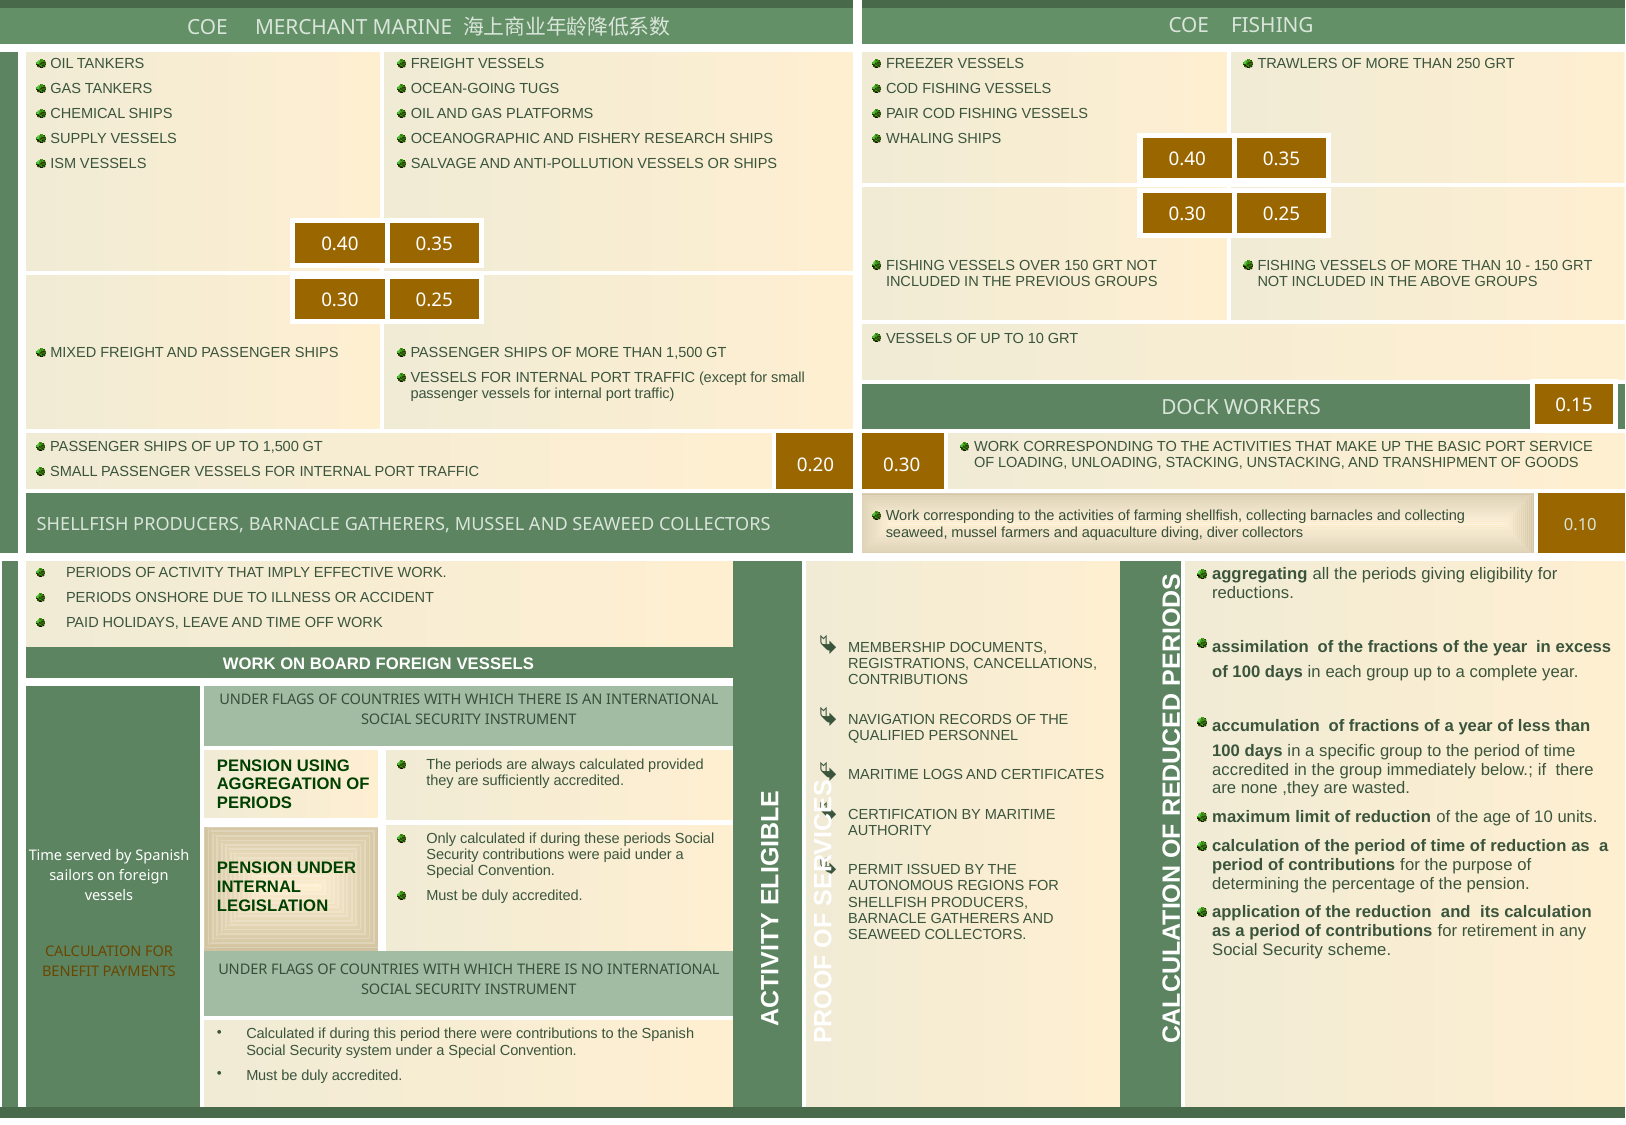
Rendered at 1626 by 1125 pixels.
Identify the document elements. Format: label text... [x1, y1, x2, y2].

picture [872, 134, 881, 143]
table_cell FREEZER VESSELS COD FISHING VESSELS PAIR COD FISHING VESSELS WHALING SHIPS [862, 52, 1227, 183]
picture [36, 348, 46, 357]
picture [960, 442, 969, 451]
table_cell 0.30 [862, 433, 944, 489]
table_cell aggregating all the periods giving eligibility for reductions. assimilation of the fractions of the year in excess of 100 days in each group up to a complete year. accumulation of fractions of a year of less than 100 days in a specific group to the period of time accredited in the group immediately below.; if there are none ,they are wasted. maximum limit of reduction of the age of 10 units. calculation of the period of time of reduction as a period of contributions for the purpose of determining the percentage of the pension. application of the reduction and its calculation as a period of contributions for retirement in any Social Security scheme. [1185, 561, 1625, 1107]
picture [872, 511, 881, 520]
picture [397, 891, 406, 900]
picture [872, 59, 881, 68]
table_cell [733, 561, 802, 647]
text_box PROOF OF SERVICES [798, 621, 844, 1059]
picture [36, 134, 46, 143]
text_box 0.15 [1532, 381, 1616, 427]
picture [397, 834, 406, 843]
picture [36, 467, 45, 476]
table_cell VESSELS OF UP TO 10 GRT [862, 324, 1625, 380]
table_cell UNDER FLAGS OF COUNTRIES WITH WHICH THERE IS AN INTERNATIONAL SOCIAL SECURITY INSTRUMENT [204, 686, 733, 746]
picture [397, 84, 406, 93]
picture [872, 109, 881, 118]
picture [36, 593, 45, 602]
table_header COE FISHING [862, 8, 1625, 44]
picture [1197, 907, 1207, 917]
table_cell SHELLFISH PRODUCERS, BARNACLE GATHERERS, MUSSEL AND SEAWEED COLLECTORS [26, 493, 853, 553]
picture [36, 618, 45, 627]
table_cell Only calculated if during these periods Social Security contributions were paid under a Special Convention. Must be duly accredited. [386, 825, 733, 951]
table_cell MIXED FREIGHT AND PASSENGER SHIPS [26, 275, 380, 429]
table_cell [1120, 647, 1181, 1107]
text_box ACTIVITY ELIGIBLE [745, 639, 791, 1041]
table_cell UNDER FLAGS OF COUNTRIES WITH WHICH THERE IS NO INTERNATIONAL SOCIAL SECURITY INSTRUMENT [204, 951, 733, 1016]
picture [1243, 59, 1253, 68]
table_cell FISHING VESSELS OVER 150 GRT NOT INCLUDED IN THE PREVIOUS GROUPS [862, 187, 1227, 320]
table_cell TRAWLERS OF MORE THAN 250 GRT [1231, 52, 1625, 183]
table_cell [0, 52, 18, 553]
table_cell OIL TANKERS GAS TANKERS CHEMICAL SHIPS SUPPLY VESSELS ISM VESSELS [26, 52, 380, 271]
table_cell MEMBERSHIP DOCUMENTS, REGISTRATIONS, CANCELLATIONS, CONTRIBUTIONS NAVIGATION RECORDS OF THE QUALIFIED PERSONNEL MARITIME LOGS AND CERTIFICATES CERTIFICATION BY MARITIME AUTHORITY PERMIT ISSUED BY THE AUTONOMOUS REGIONS FOR SHELLFISH PRODUCERS, BARNACLE GATHERERS AND SEAWEED COLLECTORS. [806, 561, 1120, 1107]
picture [872, 260, 881, 270]
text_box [1139, 127, 1329, 244]
table_cell PENSION UNDER INTERNAL LEGISLATION [204, 827, 378, 951]
picture [1197, 812, 1207, 822]
text_box CALCULATION OF REDUCED PERIODS [1147, 550, 1193, 1059]
table_cell DOCK WORKERS [862, 384, 1625, 429]
table_cell Work corresponding to the activities of farming shellfish, collecting barnacles and collecting seaweed, mussel farmers and aquaculture diving, diver collectors [862, 493, 1534, 553]
table_cell Calculated if during this period there were contributions to the Spanish Social Security system under a Special Convention. Must be duly accredited. [204, 1020, 733, 1107]
table_cell 0.10 [1538, 493, 1625, 553]
picture [872, 333, 881, 342]
table_cell [733, 647, 802, 1107]
picture [397, 159, 406, 168]
picture [1197, 717, 1207, 727]
table_cell PENSION USING AGGREGATION OF PERIODS [204, 750, 378, 818]
table_cell FISHING VESSELS OF MORE THAN 10 - 150 GRT NOT INCLUDED IN THE ABOVE GROUPS [1231, 187, 1625, 320]
picture [1197, 841, 1207, 851]
table_cell FREIGHT VESSELS OCEAN-GOING TUGS OIL AND GAS PLATFORMS OCEANOGRAPHIC AND FISHERY RESEARCH SHIPS SALVAGE AND ANTI-POLLUTION VESSELS OR SHIPS [384, 52, 853, 271]
picture [397, 59, 406, 68]
picture [397, 760, 406, 769]
picture [36, 109, 46, 118]
table_cell The periods are always calculated provided they are sufficiently accredited. [386, 750, 733, 820]
table_cell WORK ON BOARD FOREIGN VESSELS [26, 647, 733, 678]
table_cell PERIODS OF ACTIVITY THAT IMPLY EFFECTIVE WORK. PERIODS ONSHORE DUE TO ILLNESS OR ACCIDENT PAID HOLIDAYS, LEAVE AND TIME OFF WORK [26, 561, 733, 647]
picture [397, 109, 406, 118]
picture [872, 84, 881, 93]
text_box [292, 212, 482, 330]
picture [1197, 569, 1207, 579]
picture [36, 442, 45, 451]
table_cell WORK CORRESPONDING TO THE ACTIVITIES THAT MAKE UP THE BASIC PORT SERVICE OF LOADING, UNLOADING, STACKING, UNSTACKING, AND TRANSHIPMENT OF GOODS [948, 433, 1625, 489]
table_cell PASSENGER SHIPS OF MORE THAN 1,500 GT VESSELS FOR INTERNAL PORT TRAFFIC (except for small passenger vessels for internal port traffic) [384, 275, 853, 429]
table_cell 0.20 [776, 433, 853, 489]
table_cell [1120, 561, 1147, 647]
table_header COE MERCHANT MARINE 海上商业年龄降低系数 [0, 8, 853, 44]
picture [36, 84, 46, 93]
table_cell [2, 561, 18, 1107]
picture [1243, 260, 1253, 270]
picture [397, 373, 406, 382]
picture [1197, 638, 1207, 648]
picture [36, 59, 46, 68]
picture [397, 134, 406, 143]
picture [36, 568, 45, 577]
picture [36, 159, 46, 168]
picture [397, 348, 406, 357]
table_cell PASSENGER SHIPS OF UP TO 1,500 GT SMALL PASSENGER VESSELS FOR INTERNAL PORT TRAFFIC [26, 433, 772, 489]
table_cell Time served by Spanish sailors on foreign vessels CALCULATION FOR BENEFIT PAYMENTS [26, 686, 200, 1107]
